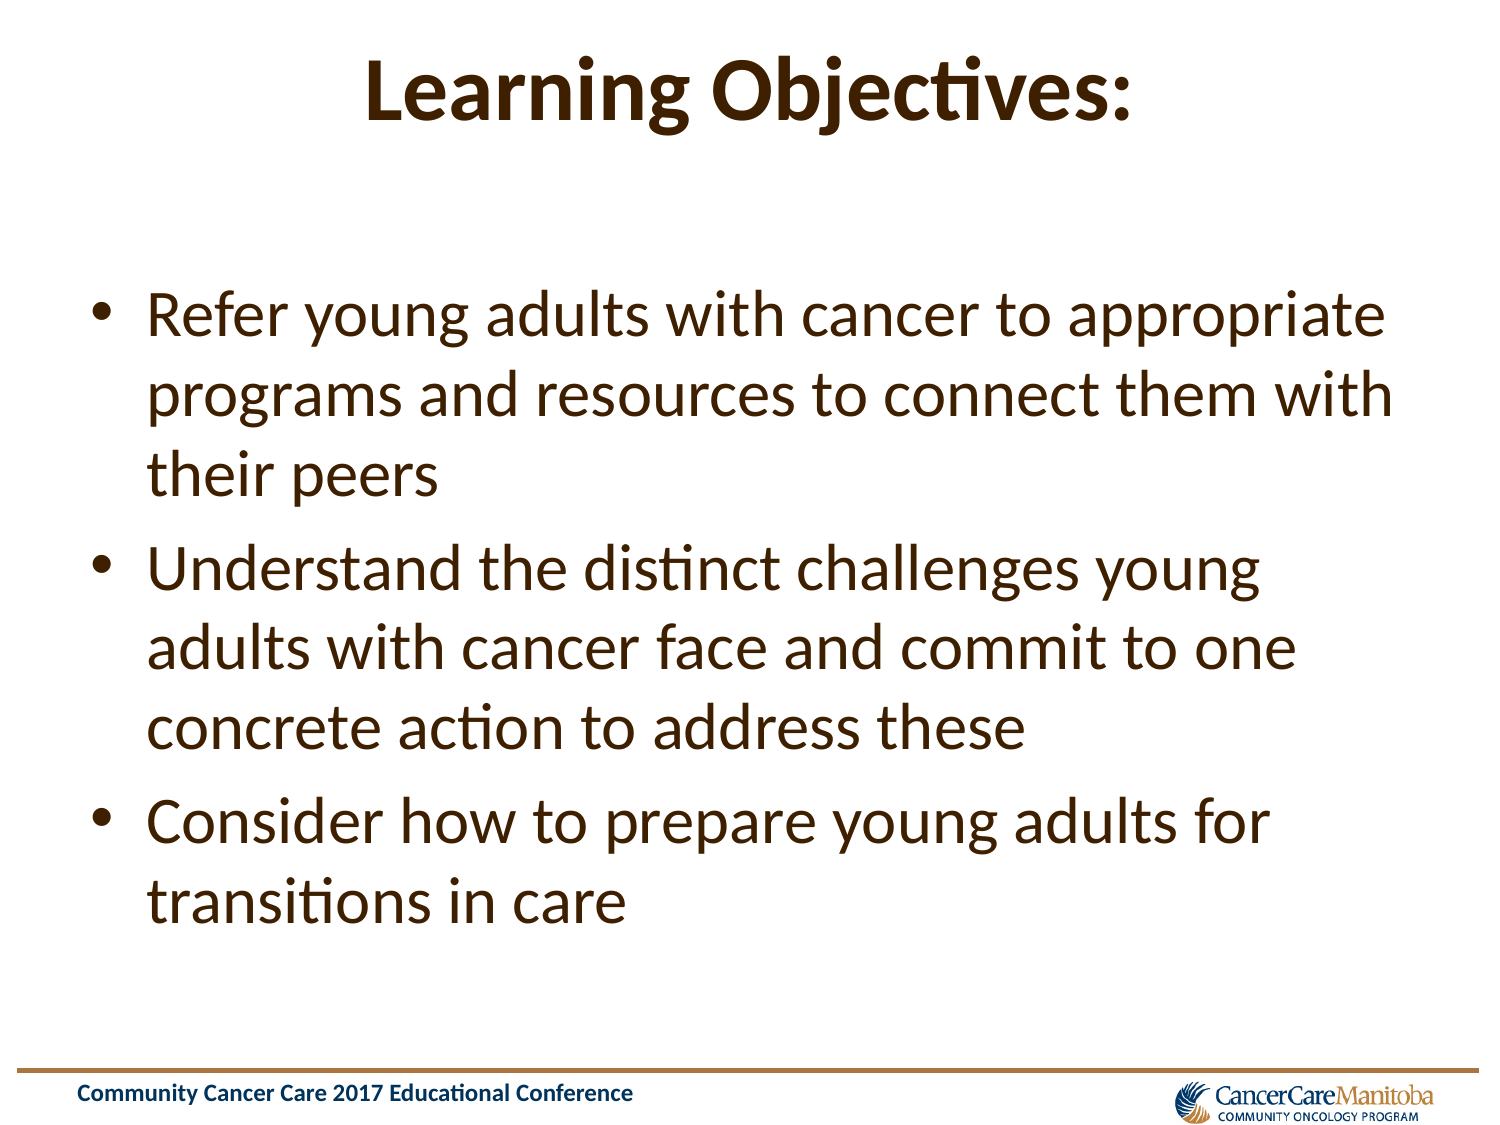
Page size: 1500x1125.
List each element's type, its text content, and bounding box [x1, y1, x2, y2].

picture [1175, 1081, 1434, 1124]
list Refer young adults with cancer to appropriate programs and resources to connect them with their peers Understand the distinct challenges young adults with cancer face and commit to one concrete action to address these Consider how to prepare young adults for transitions in care [75, 262, 1425, 1005]
footer Community Cancer Care 2017 Educational Conference [62, 1070, 988, 1113]
title Learning Objectives: [75, 45, 1425, 233]
